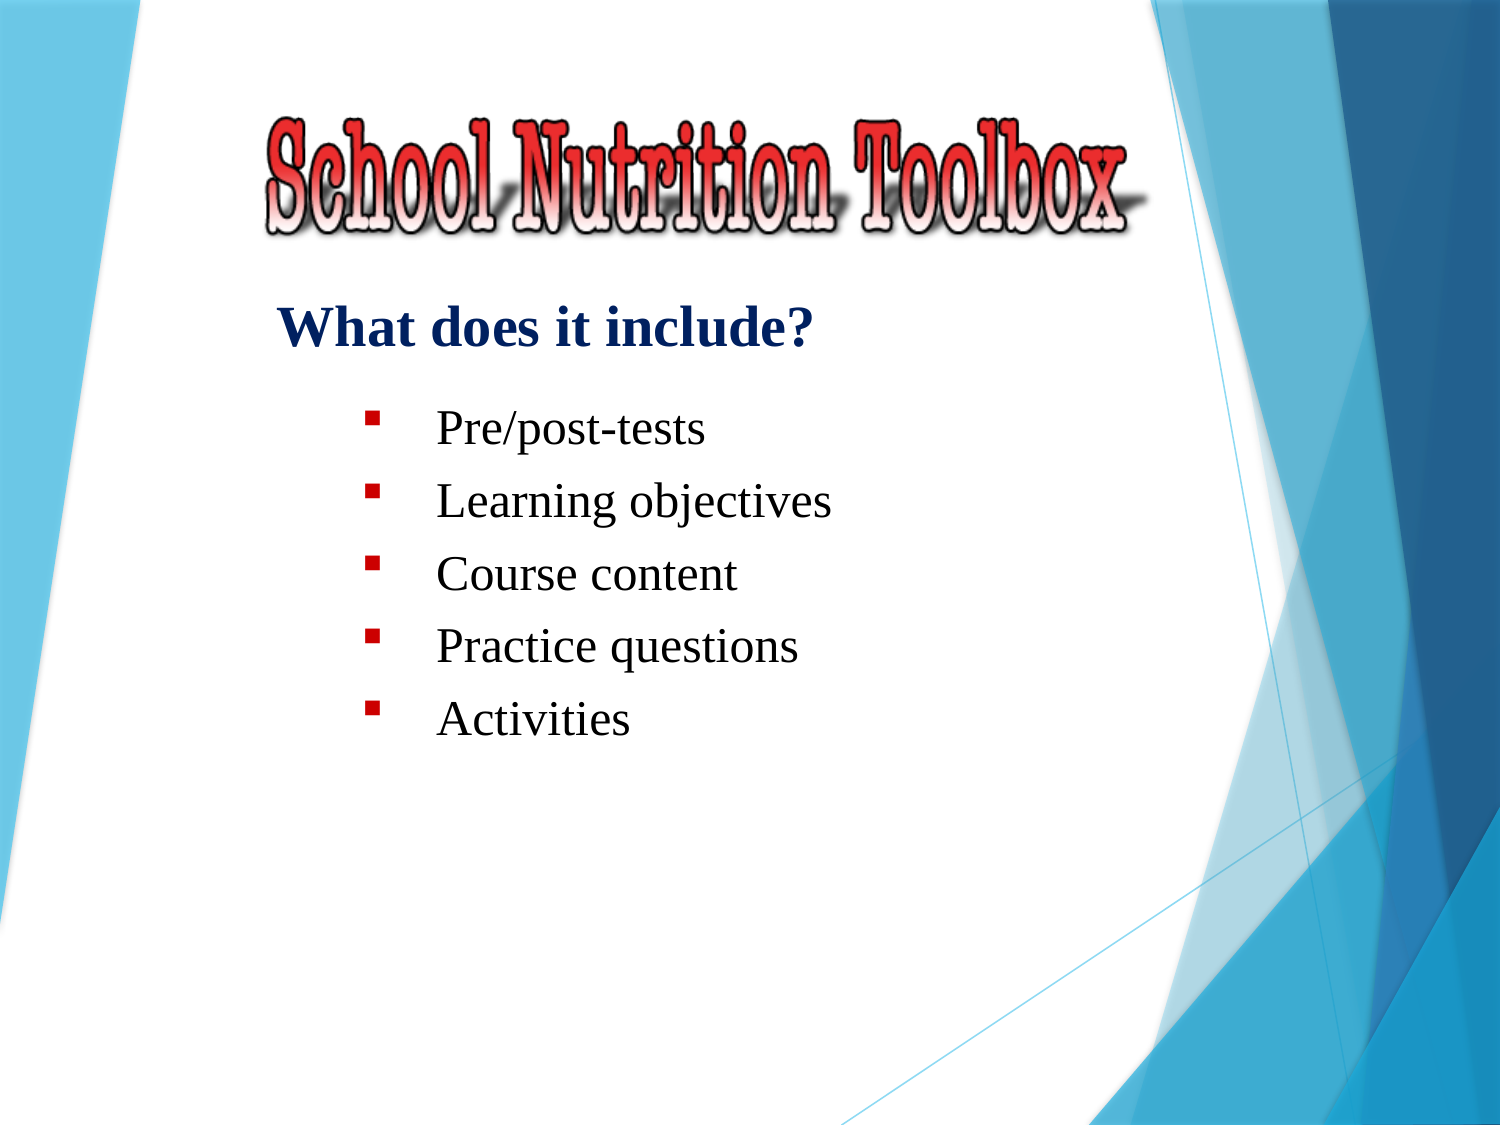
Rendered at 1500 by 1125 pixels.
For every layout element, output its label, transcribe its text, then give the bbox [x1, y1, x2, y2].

picture [261, 99, 1154, 252]
text_box Pre/post-tests Learning objectives Course content Practice questions Activities [346, 387, 1500, 753]
text_box What does it include? [261, 280, 832, 366]
